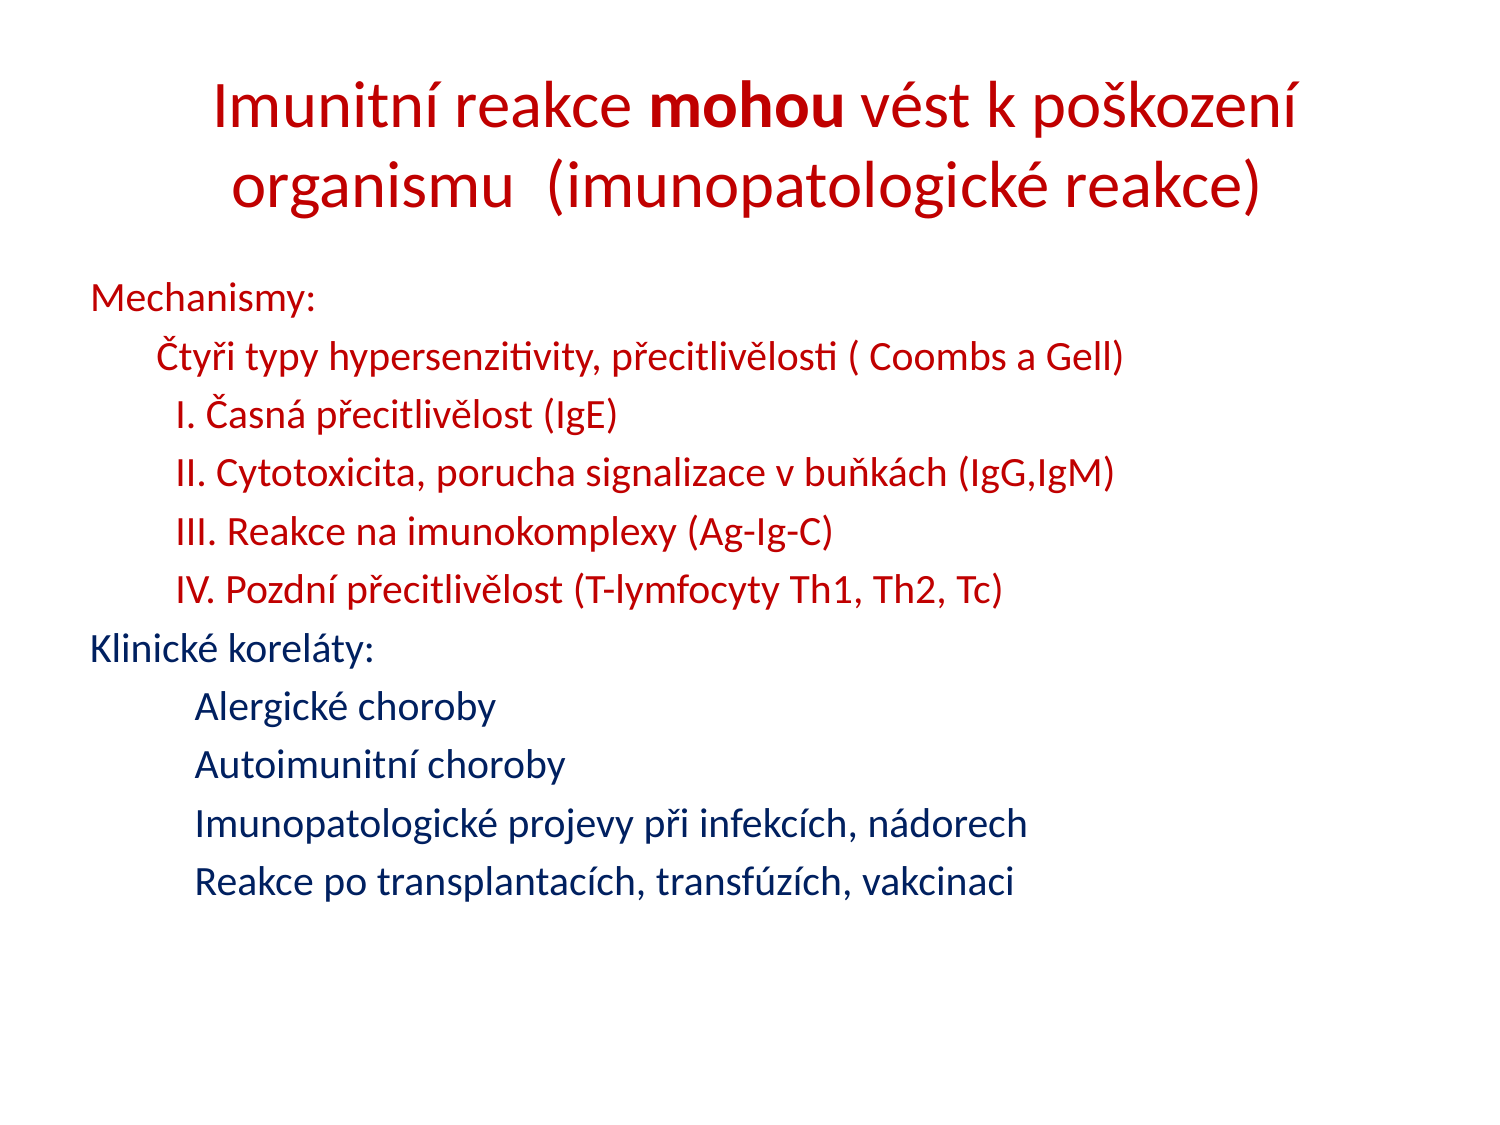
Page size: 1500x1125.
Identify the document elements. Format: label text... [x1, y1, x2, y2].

list Mechanismy: Čtyři typy hypersenzitivity, přecitlivělosti ( Coombs a Gell) I. Časná přecitlivělost (IgE) II. Cytotoxicita, porucha signalizace v buňkách (IgG,IgM) III. Reakce na imunokomplexy (Ag-Ig-C) IV. Pozdní přecitlivělost (T-lymfocyty Th1, Th2, Tc) Klinické koreláty: Alergické choroby Autoimunitní choroby Imunopatologické projevy při infekcích, nádorech Reakce po transplantacích, transfúzích, vakcinaci [75, 262, 1425, 1005]
title Imunitní reakce mohou vést k poškození organismu (imunopatologické reakce) [119, 44, 1391, 238]
